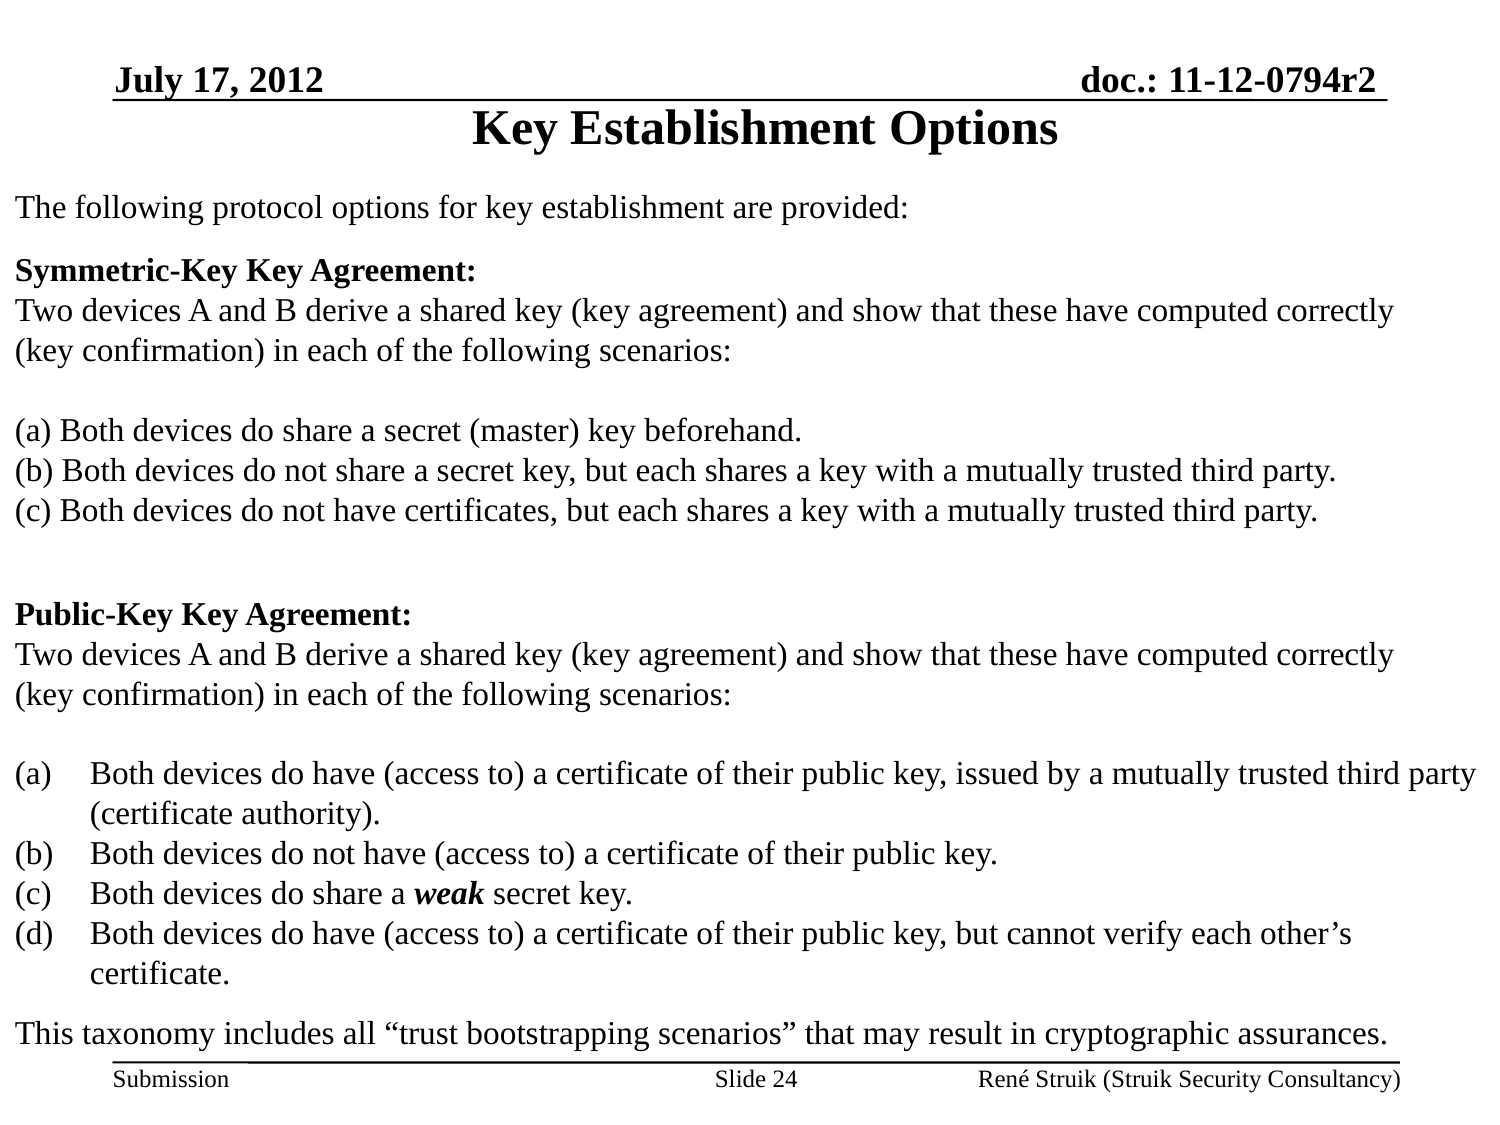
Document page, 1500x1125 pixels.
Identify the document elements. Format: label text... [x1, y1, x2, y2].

text_box The following protocol options for key establishment are provided: Symmetric-Key Key Agreement: Two devices A and B derive a shared key (key agreement) and show that these have computed correctly (key confirmation) in each of the following scenarios: (a) Both devices do share a secret (master) key beforehand. (b) Both devices do not share a secret key, but each shares a key with a mutually trusted third party. (c) Both devices do not have certificates, but each shares a key with a mutually trusted third party. Public-Key Key Agreement: Two devices A and B derive a shared key (key agreement) and show that these have computed correctly (key confirmation) in each of the following scenarios: Both devices do have (access to) a certificate of their public key, issued by a mutually trusted third party (certificate authority). Both devices do not have (access to) a certificate of their public key. Both devices do share a weak secret key. Both devices do have (access to) a certificate of their public key, but cannot verify each other’s certificate. This taxonomy includes all “trust bootstrapping scenarios” that may result in cryptographic assurances. [0, 137, 1500, 1125]
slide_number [114, 54, 326, 101]
text_box [207, 637, 255, 773]
text_box Key Establishment Options [457, 87, 1074, 137]
